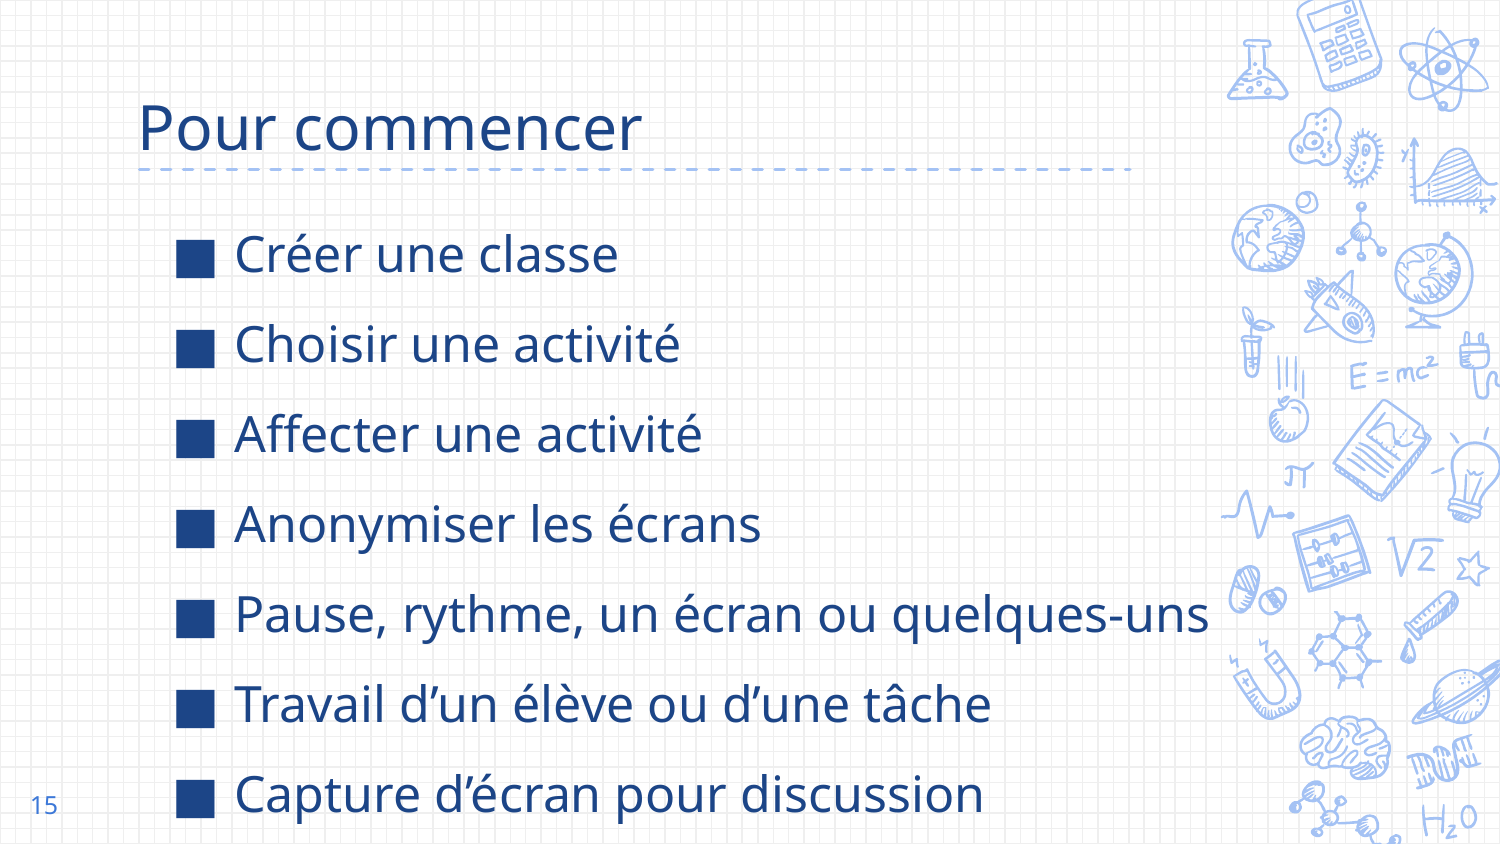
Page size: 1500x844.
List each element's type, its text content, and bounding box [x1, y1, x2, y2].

title Créer une classe Choisir une activité Affecter une activité Anonymiser les écrans Pause, rythme, un écran ou quelques-uns Travail d’un élève ou d’une tâche Capture d’écran pour discussion [144, 177, 1442, 807]
slide_number 15 [14, 774, 105, 840]
title Pour commencer [122, 36, 1130, 178]
